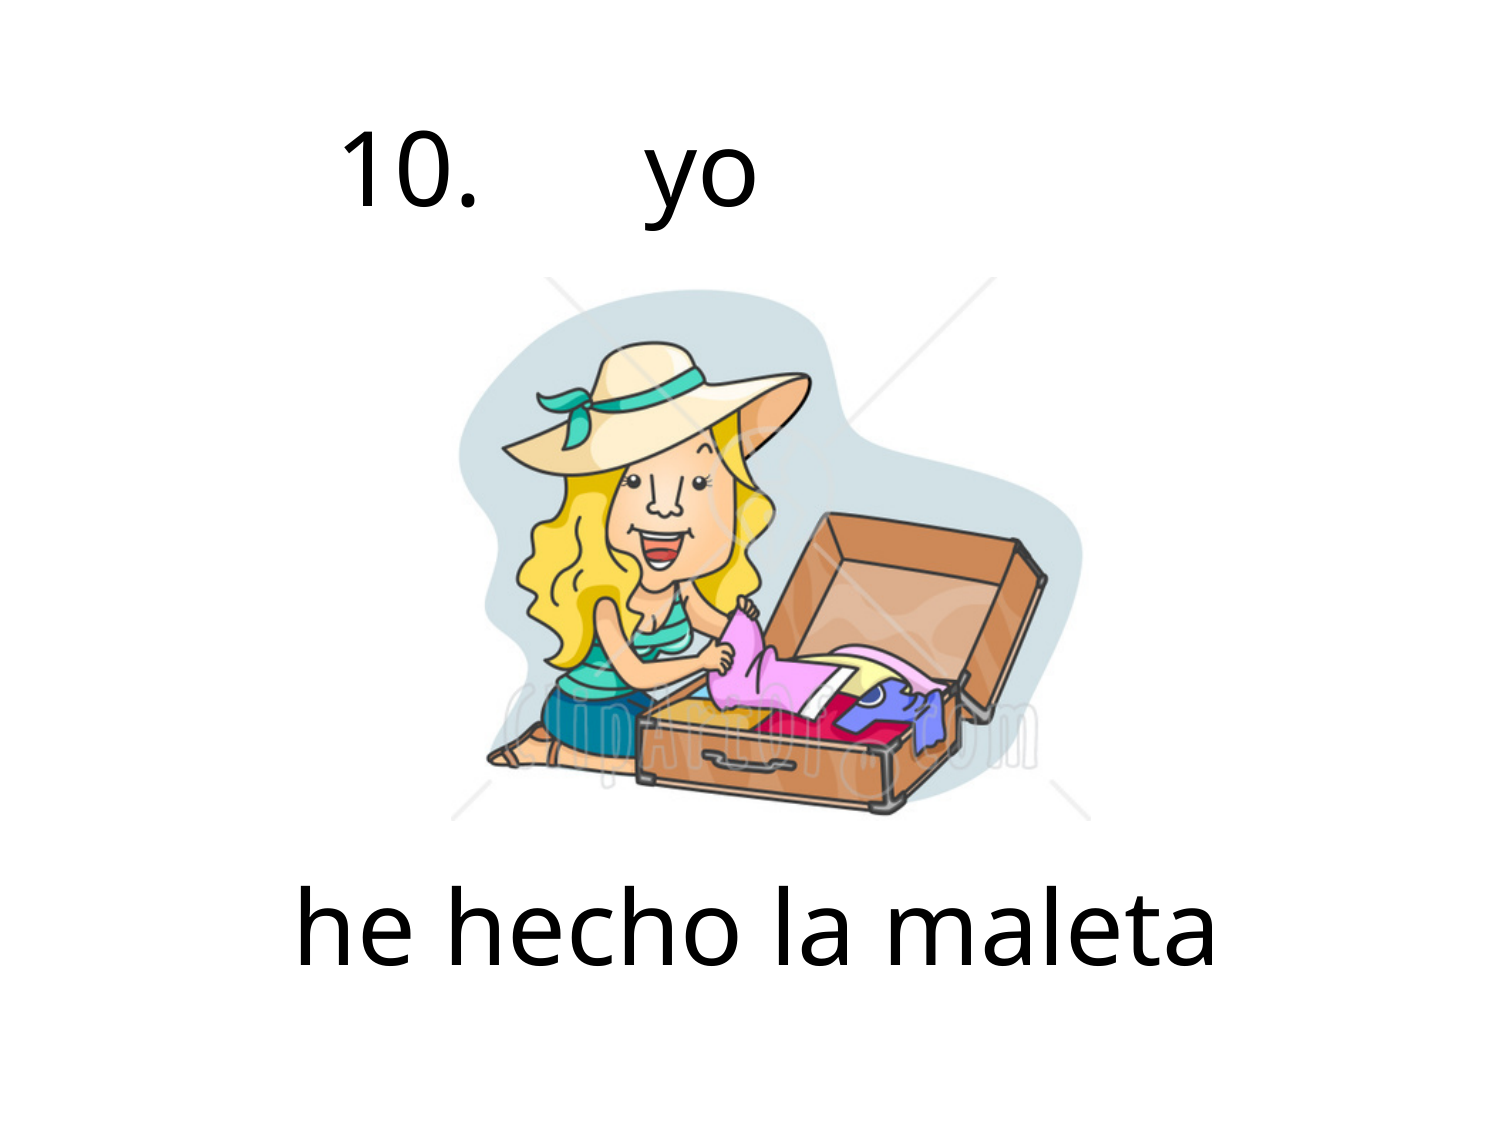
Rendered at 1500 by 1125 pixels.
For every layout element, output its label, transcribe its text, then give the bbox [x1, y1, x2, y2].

text_box he hecho la maleta [278, 853, 1237, 994]
picture [450, 277, 1092, 821]
text_box 10. yo [320, 94, 776, 235]
